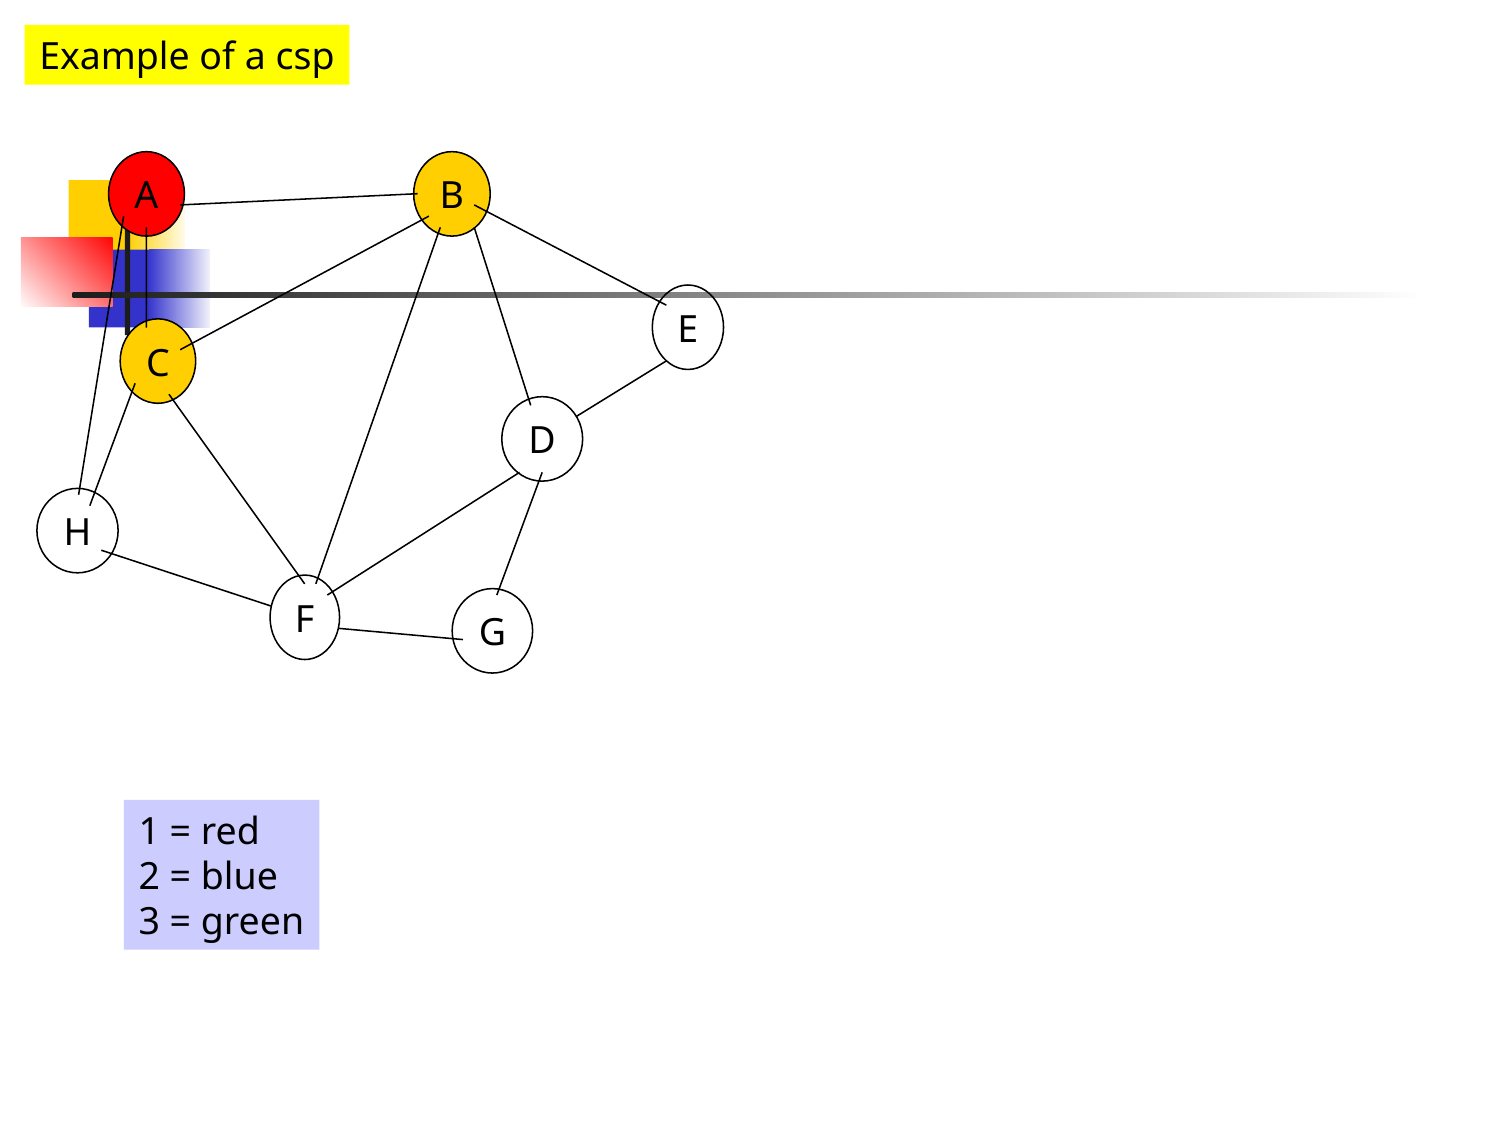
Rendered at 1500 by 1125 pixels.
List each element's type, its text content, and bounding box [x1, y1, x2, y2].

text_box Example of a csp [24, 24, 350, 85]
text_box E [652, 285, 724, 370]
text_box A [108, 151, 185, 237]
text_box 1 = red 2 = blue 3 = green [123, 799, 320, 950]
text_box C [120, 318, 196, 404]
text_box G [452, 588, 533, 674]
text_box F [270, 575, 340, 660]
text_box D [501, 396, 583, 482]
text_box B [413, 151, 491, 237]
text_box H [36, 488, 119, 573]
